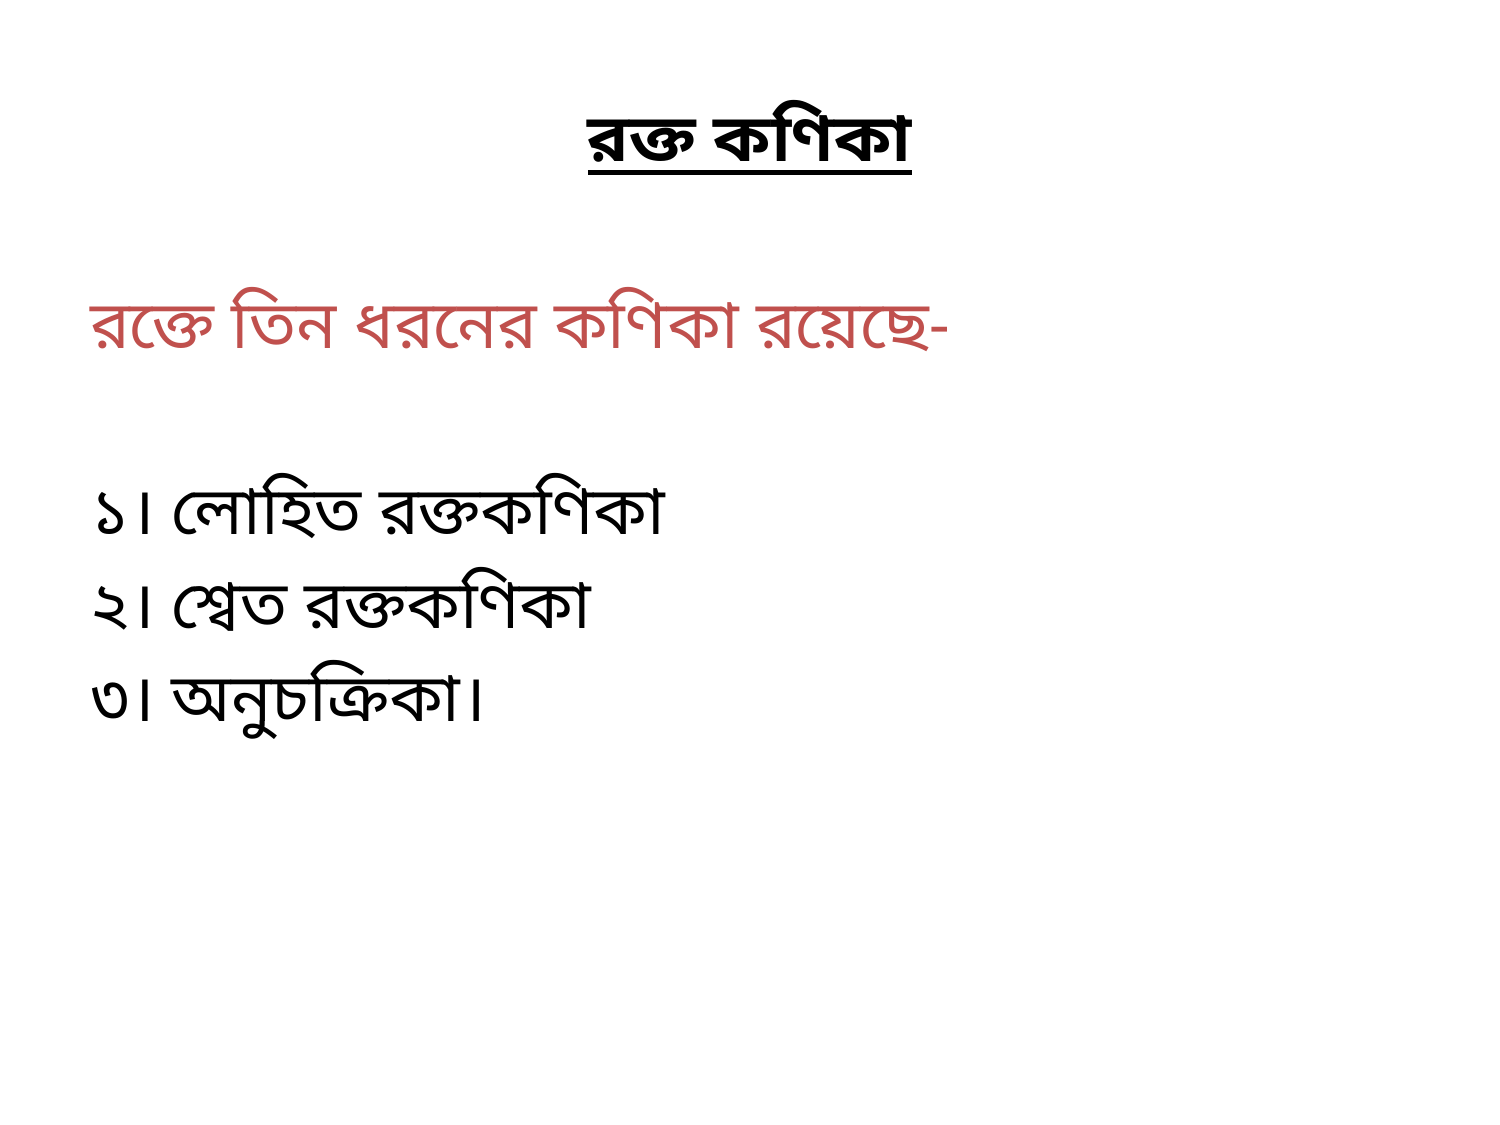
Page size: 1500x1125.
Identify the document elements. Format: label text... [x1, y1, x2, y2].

list রক্ত কণিকা রক্তে তিন ধরনের কণিকা রয়েছে- ১। লোহিত রক্তকণিকা ২। শ্বেত রক্তকণিকা ৩। অনুচক্রিকা। [75, 87, 1425, 1005]
